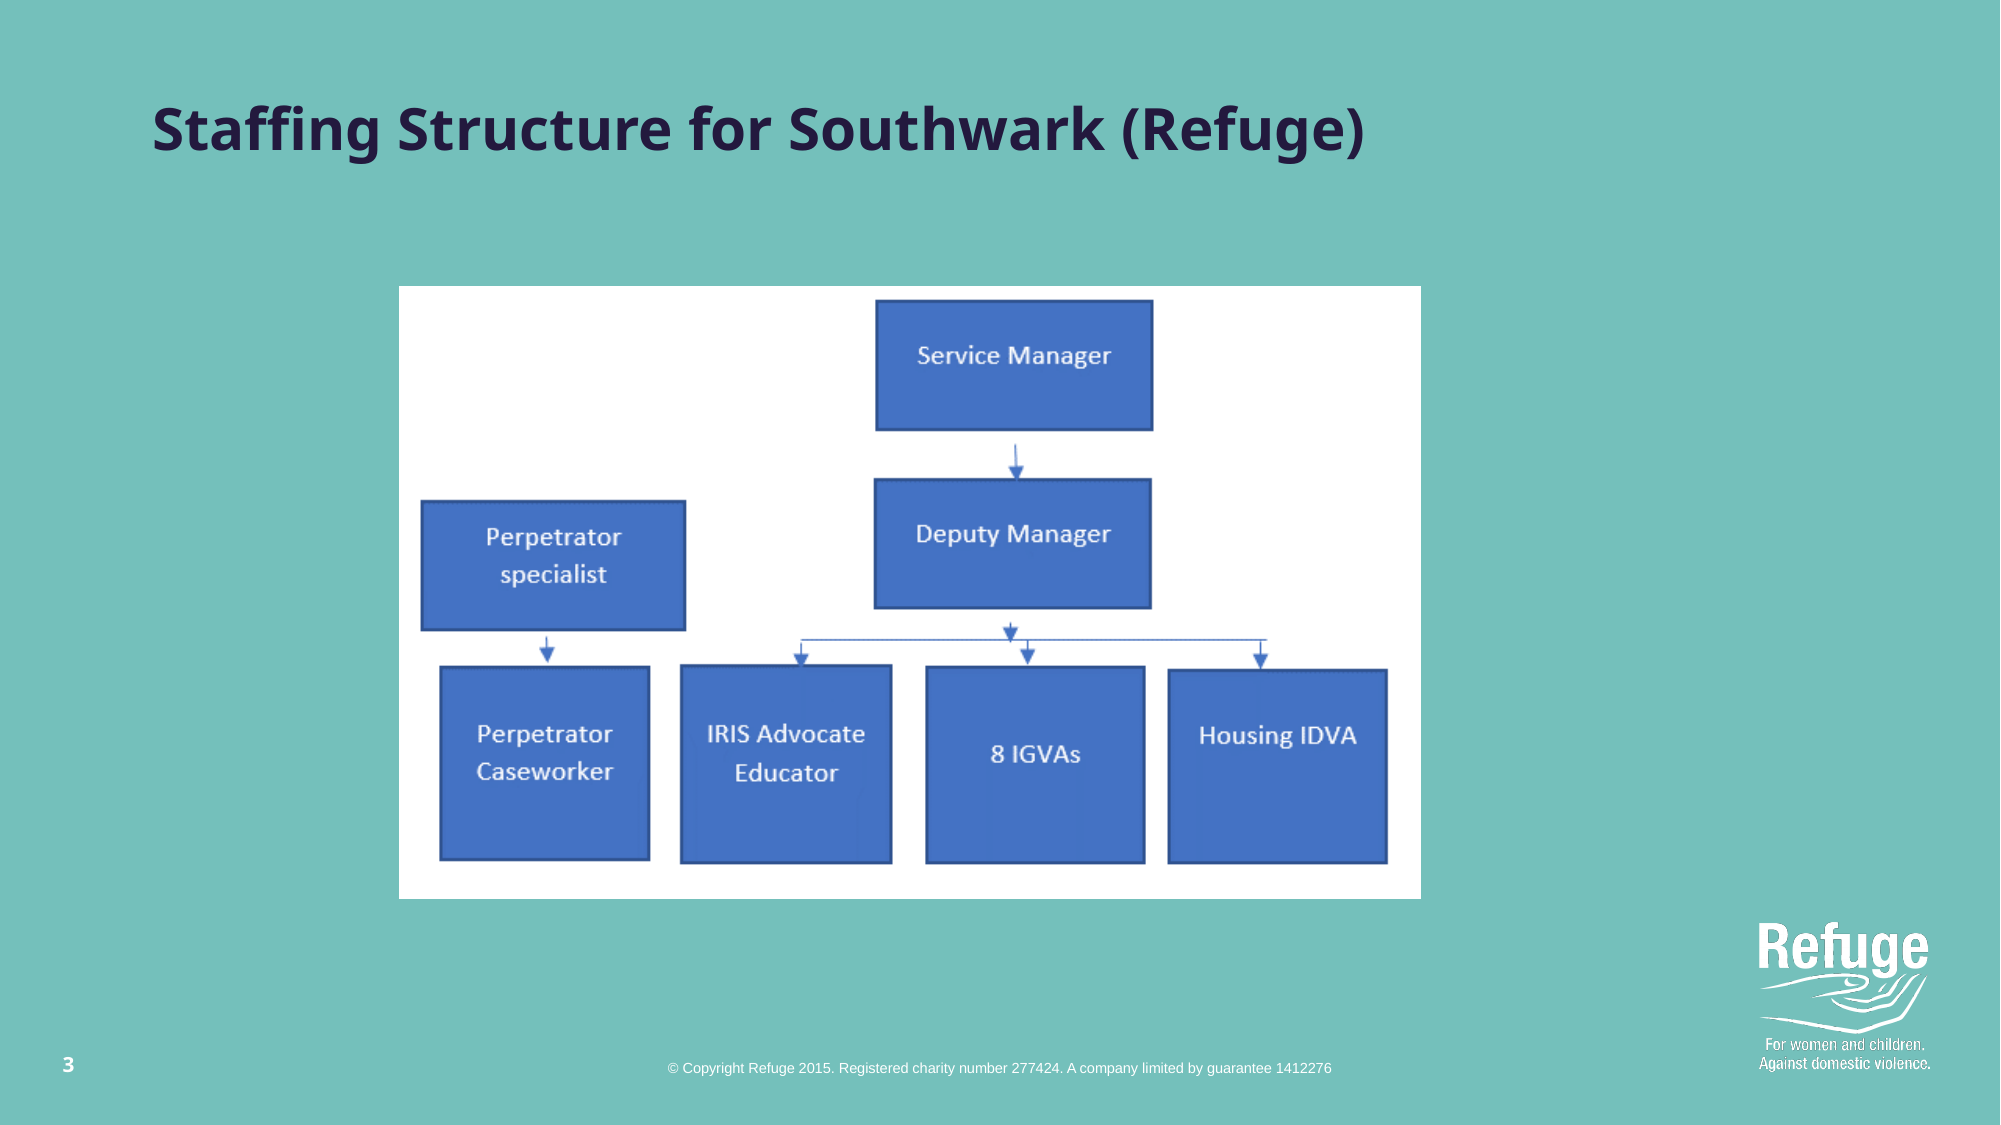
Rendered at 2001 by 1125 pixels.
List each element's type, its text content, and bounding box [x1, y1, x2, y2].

text_box Staffing Structure for Southwark (Refuge) [137, 84, 1804, 170]
slide_number 3 [47, 1044, 498, 1105]
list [399, 286, 1421, 899]
picture [1759, 922, 1930, 1072]
